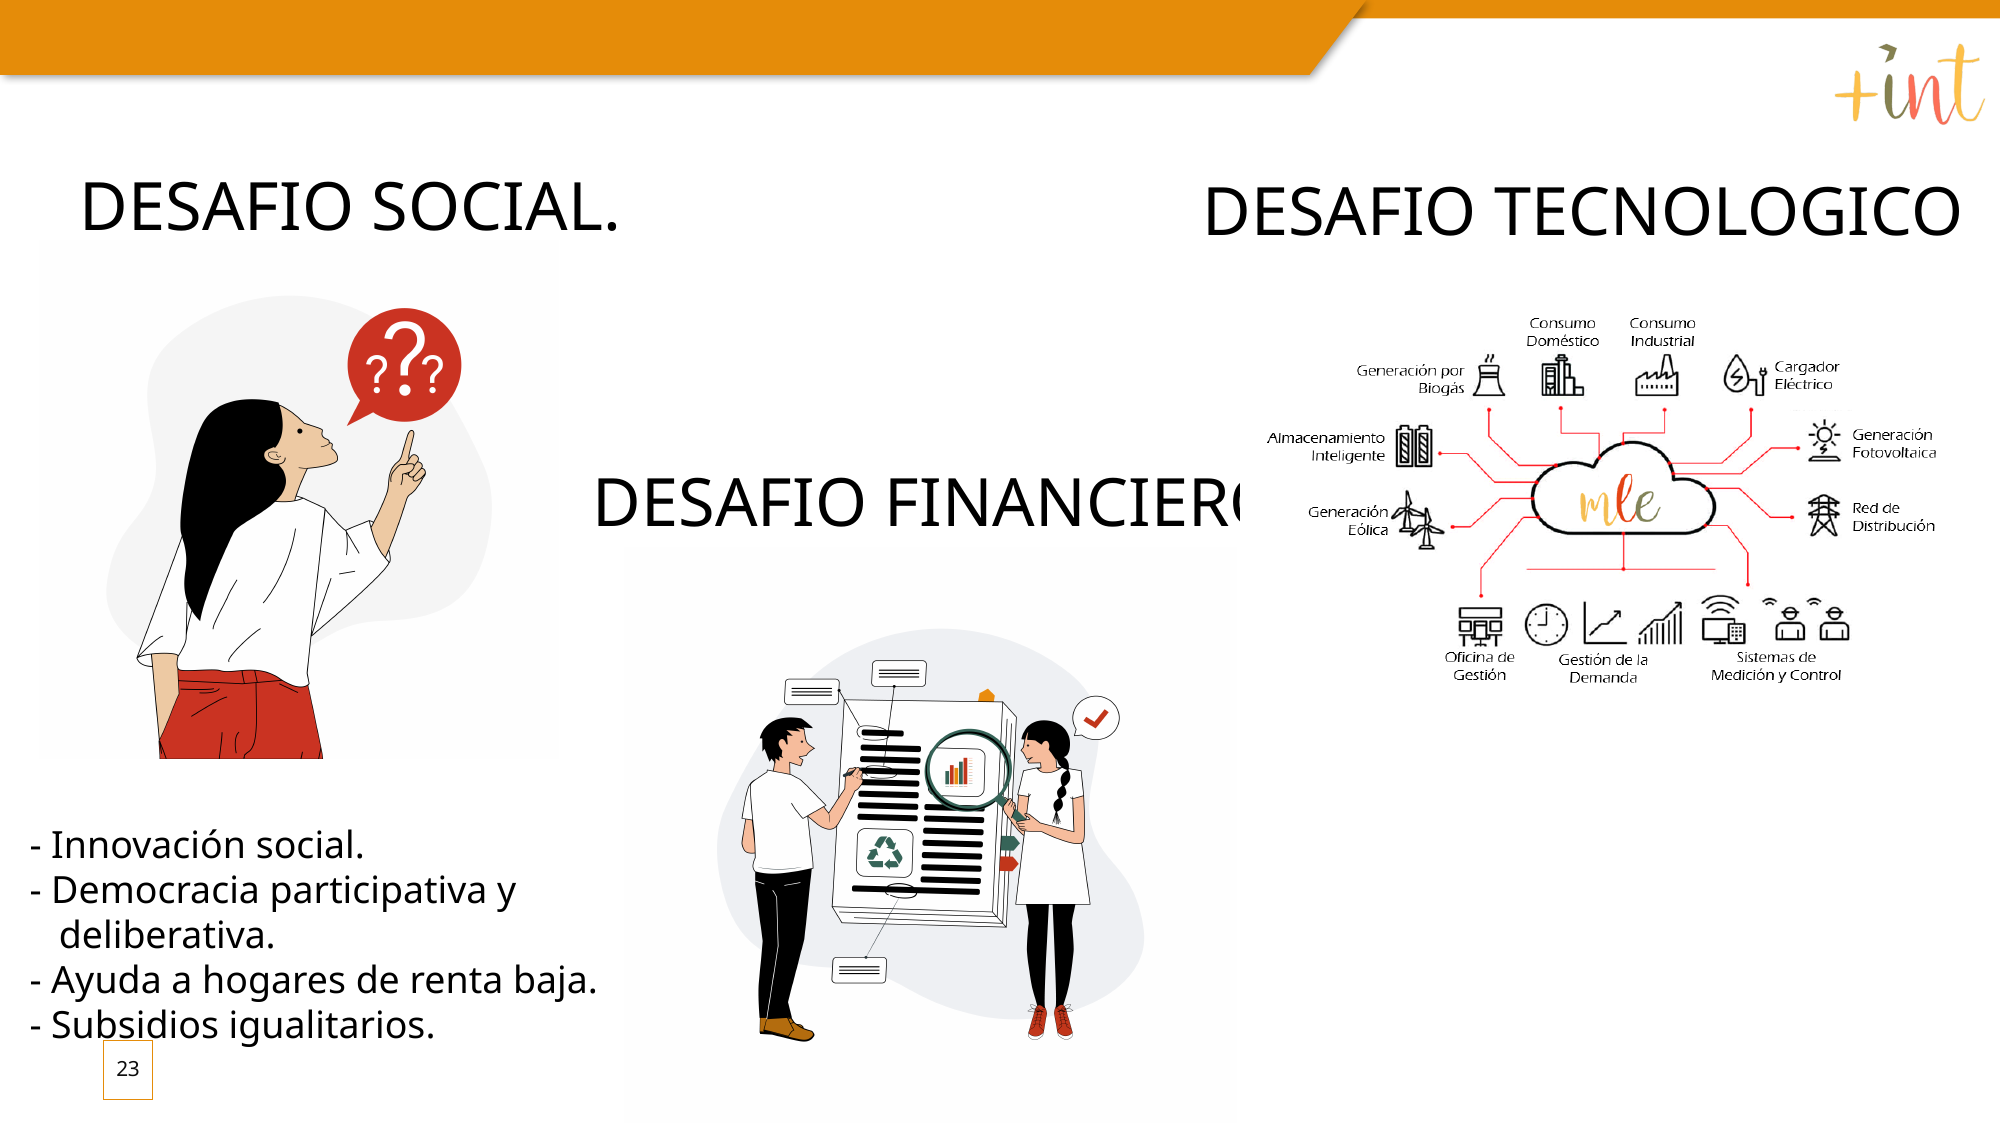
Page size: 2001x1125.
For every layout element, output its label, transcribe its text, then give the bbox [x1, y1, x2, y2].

text_box DESAFIO SOCIAL. [65, 156, 654, 252]
picture [1240, 290, 1964, 706]
text_box DESAFIO FINANCIERO [578, 451, 1233, 547]
text_box - Innovación social. - Democracia participativa y deliberativa. - Ayuda a hogares de renta baja. - Subsidios igualitarios. [14, 814, 614, 1099]
text_box DESAFIO TECNOLOGICO [1187, 161, 1979, 257]
picture [1829, 2, 1997, 170]
picture [624, 547, 1237, 1123]
picture [39, 240, 559, 760]
